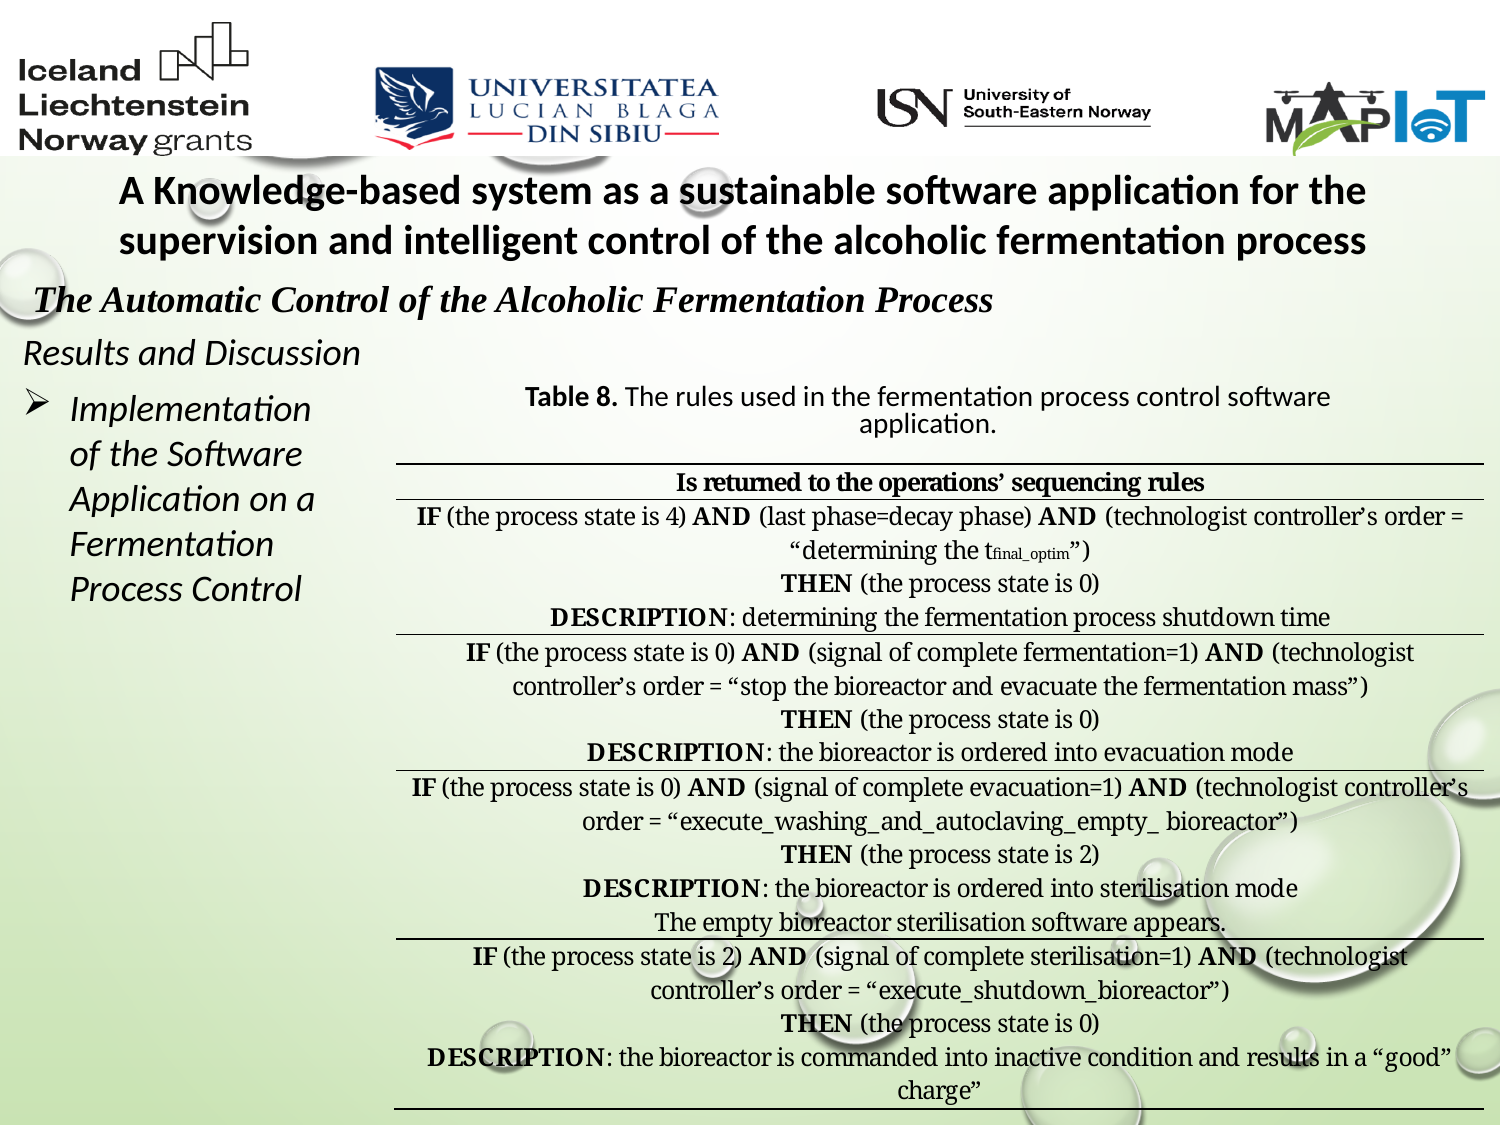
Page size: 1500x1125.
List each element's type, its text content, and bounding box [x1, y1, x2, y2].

text_box Results and Discussion [7, 320, 1478, 381]
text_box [390, 462, 1490, 1125]
text_box Table 8. The rules used in the fermentation process control software application. [436, 377, 1421, 447]
text_box Implementation of the Software Application on a Fermentation Process Control [7, 377, 349, 617]
text_box The Automatic Control of the Alcoholic Fermentation Process [17, 267, 1465, 320]
picture [0, 0, 1500, 1125]
text_box A Knowledge-based system as a sustainable software application for the supervision and intelligent control of the alcoholic fermentation process [41, 165, 1445, 267]
